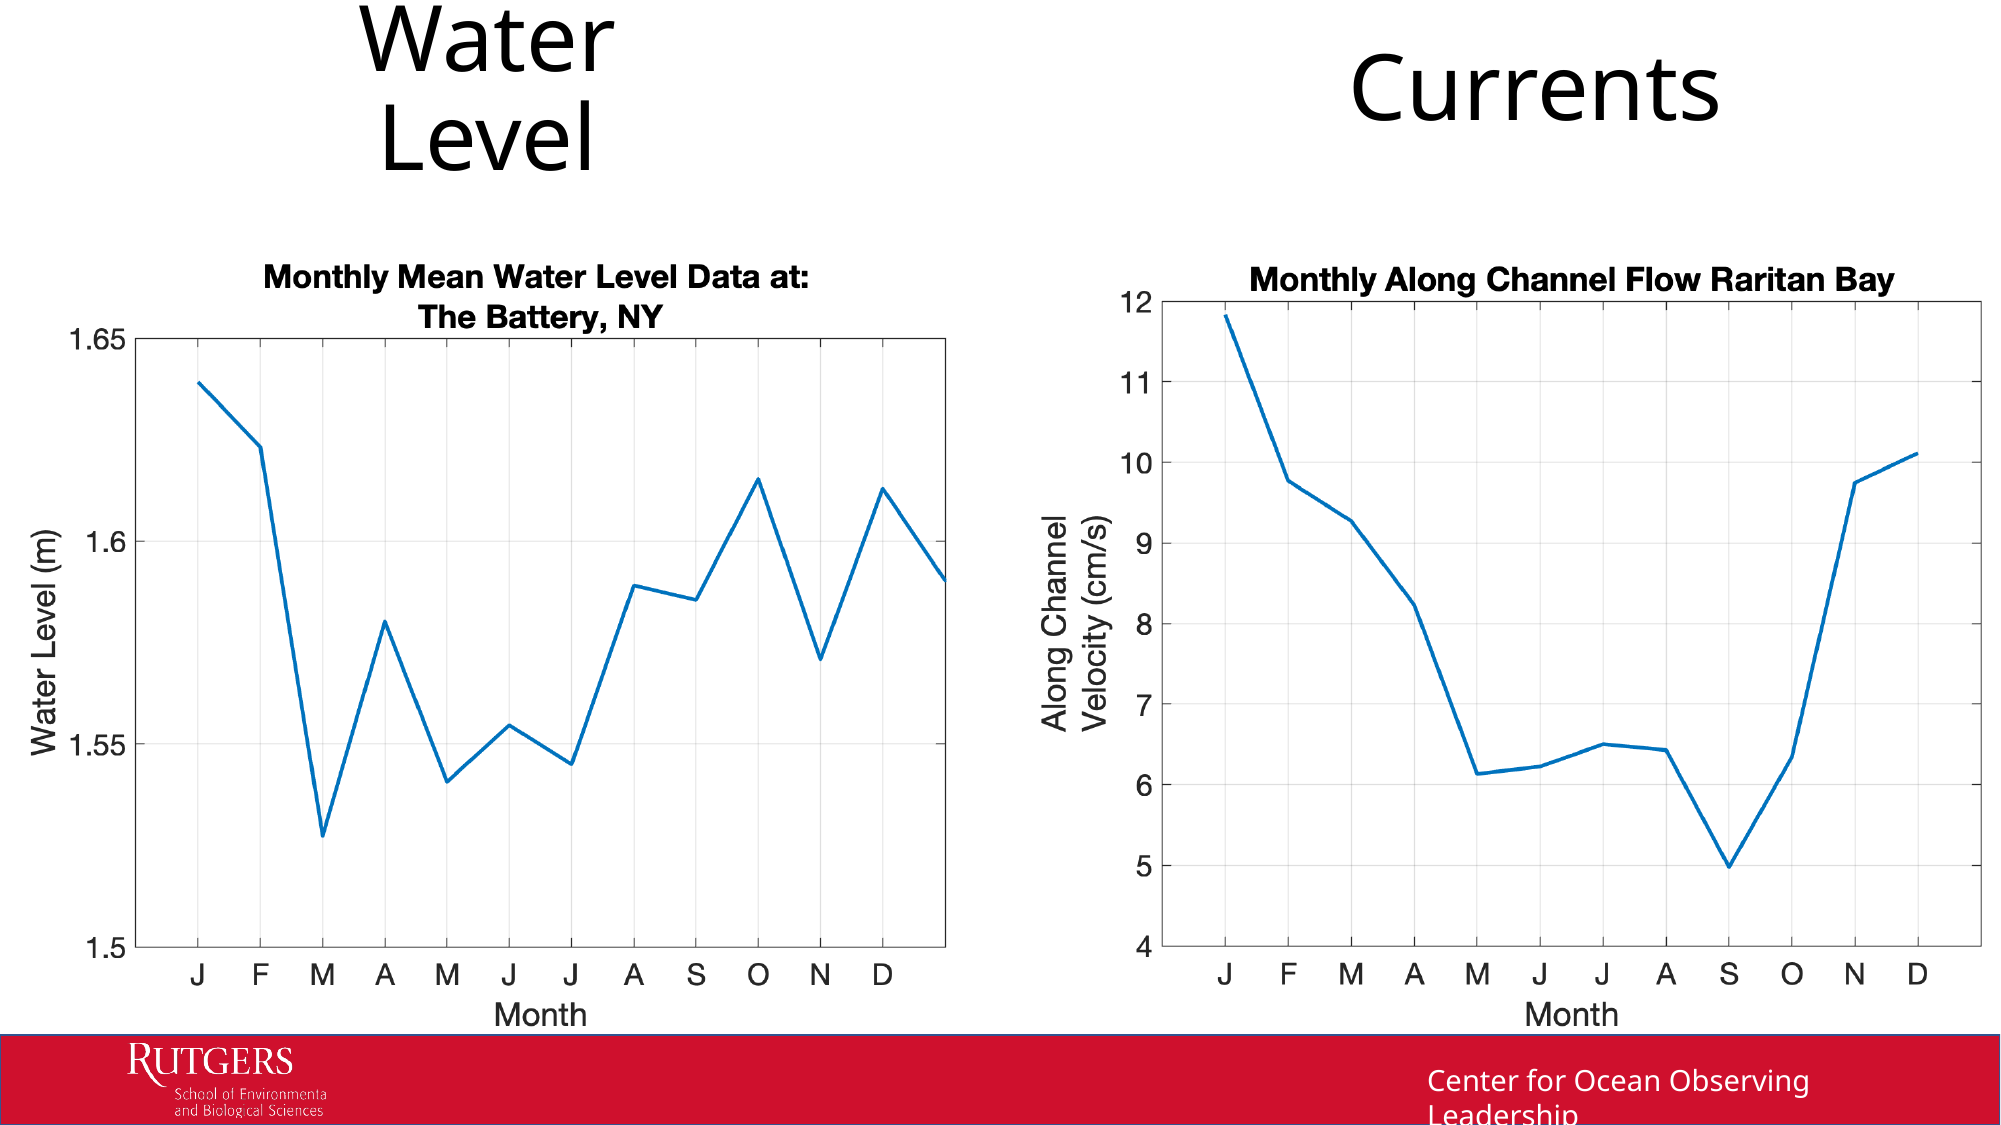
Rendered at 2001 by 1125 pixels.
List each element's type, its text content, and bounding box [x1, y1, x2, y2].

picture [1024, 241, 2000, 1033]
picture [0, 250, 975, 1033]
text_box Currents [1289, 20, 1782, 162]
title Water Level [241, 21, 734, 162]
